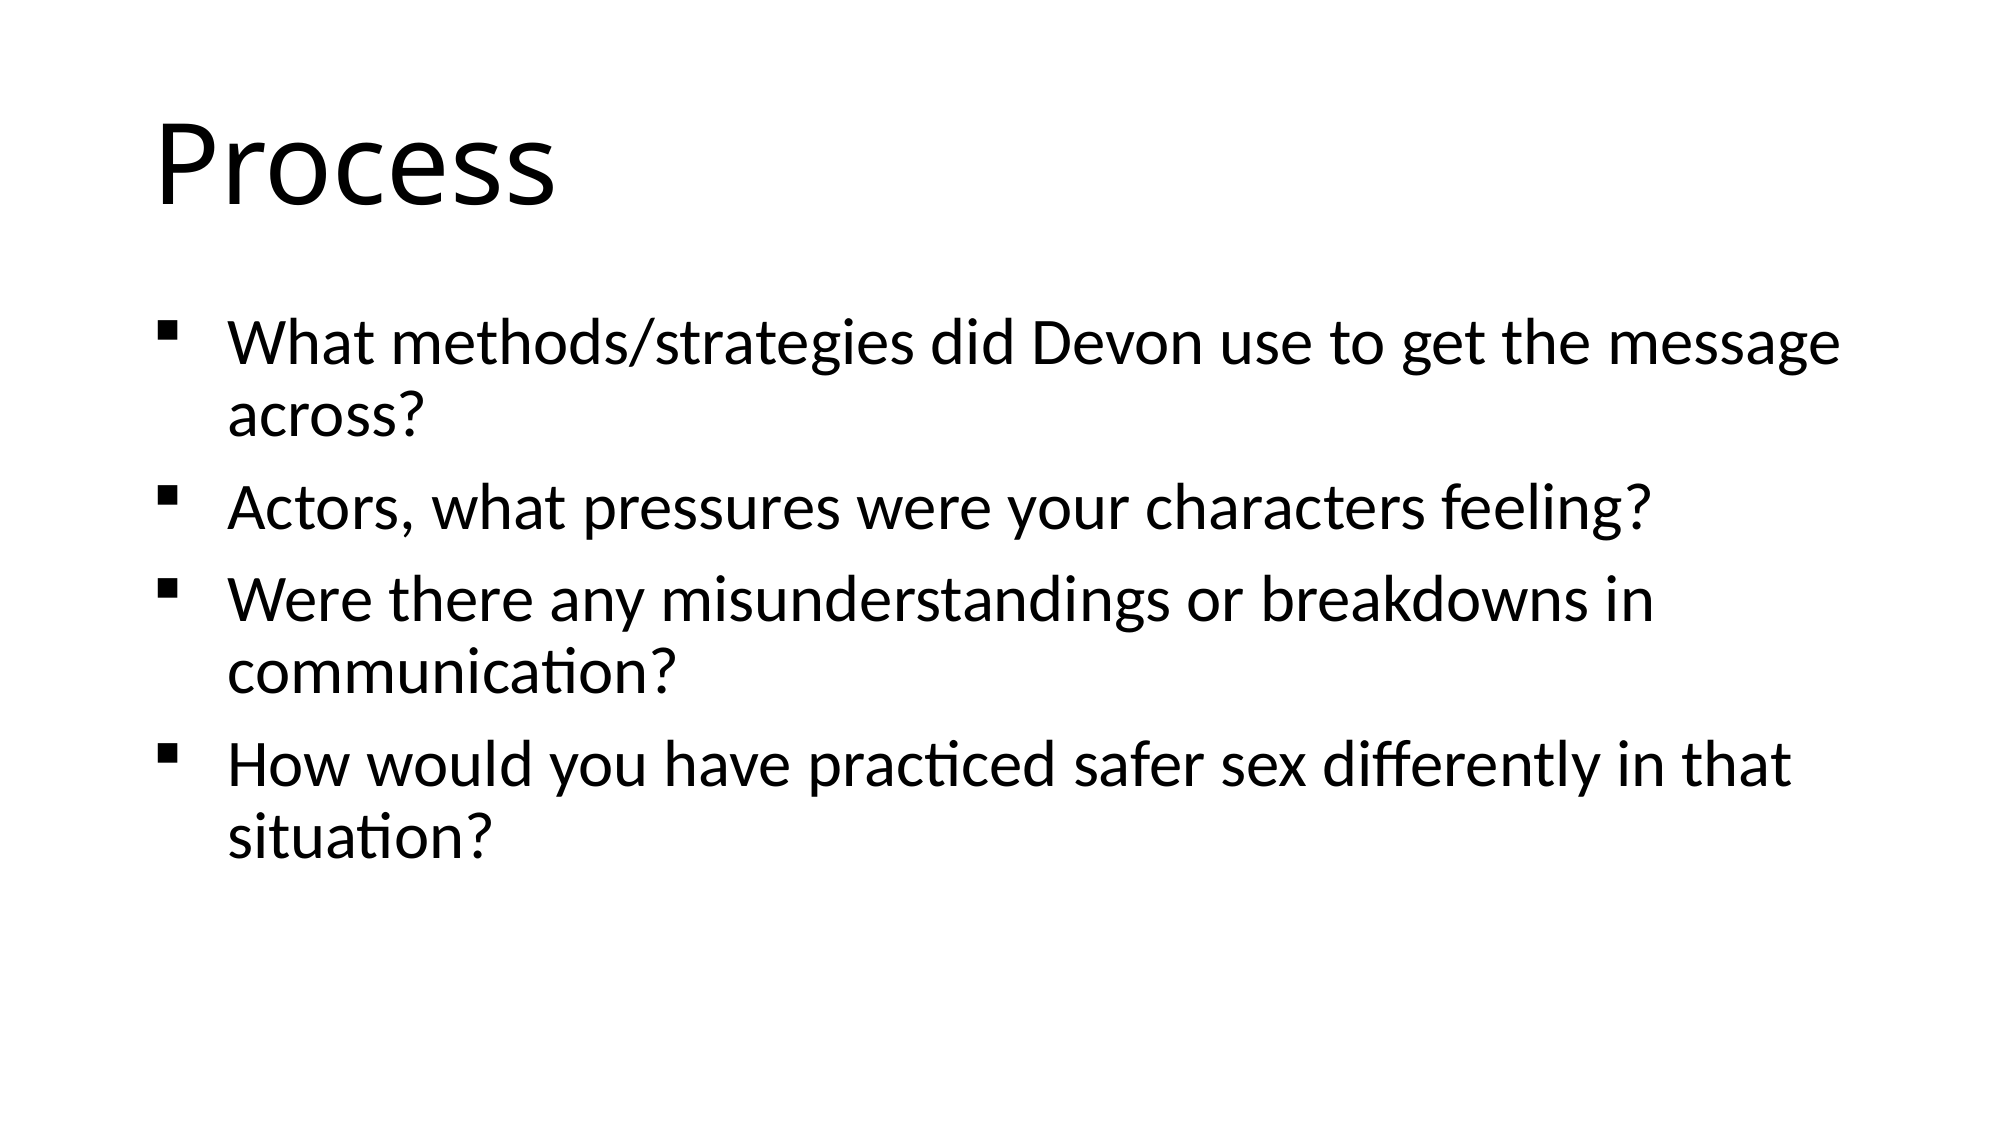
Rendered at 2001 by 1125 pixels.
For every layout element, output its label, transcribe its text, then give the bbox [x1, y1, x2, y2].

list What methods/strategies did Devon use to get the message across? Actors, what pressures were your characters feeling? Were there any misunderstandings or breakdowns in communication? How would you have practiced safer sex differently in that situation? [137, 299, 1863, 1014]
title Process [137, 59, 1863, 278]
